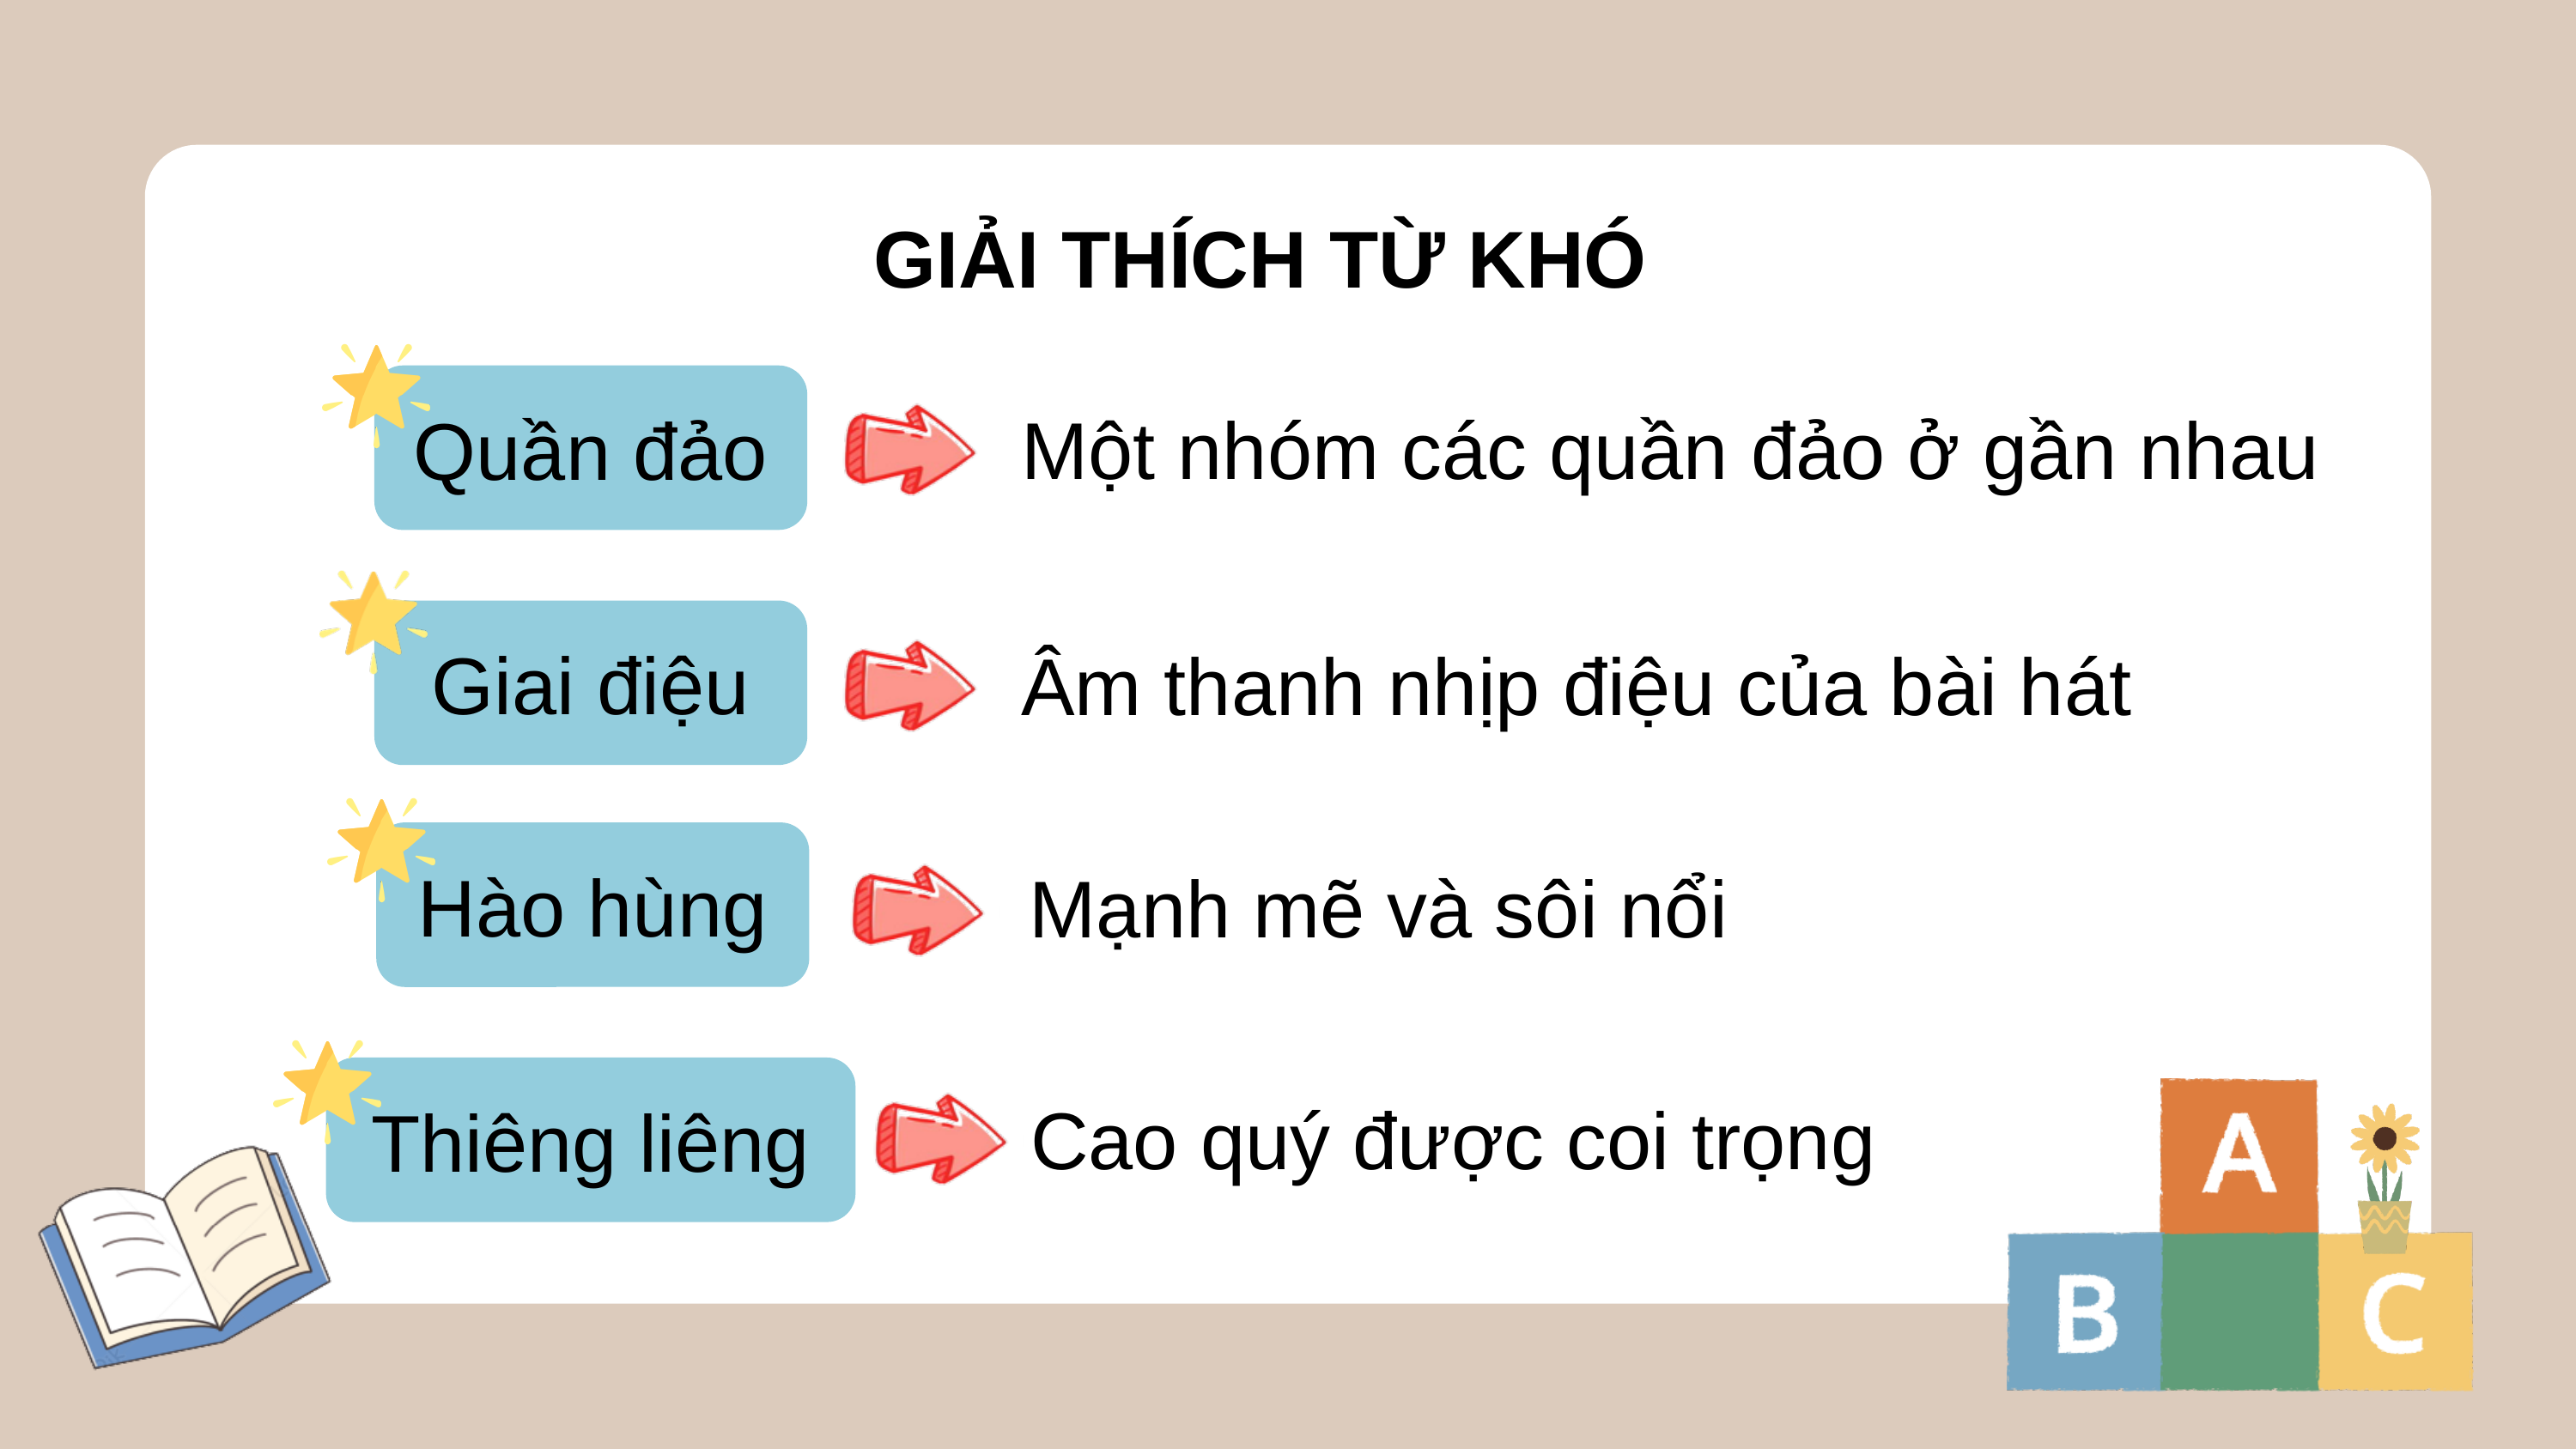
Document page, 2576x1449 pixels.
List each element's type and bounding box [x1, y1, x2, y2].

picture [319, 568, 428, 676]
picture [2007, 1078, 2474, 1391]
text_box [144, 144, 2432, 1304]
picture [0, 1038, 382, 1412]
picture [326, 796, 435, 904]
picture [812, 328, 993, 555]
picture [843, 1016, 1024, 1243]
picture [812, 564, 1000, 1015]
picture [322, 341, 430, 450]
